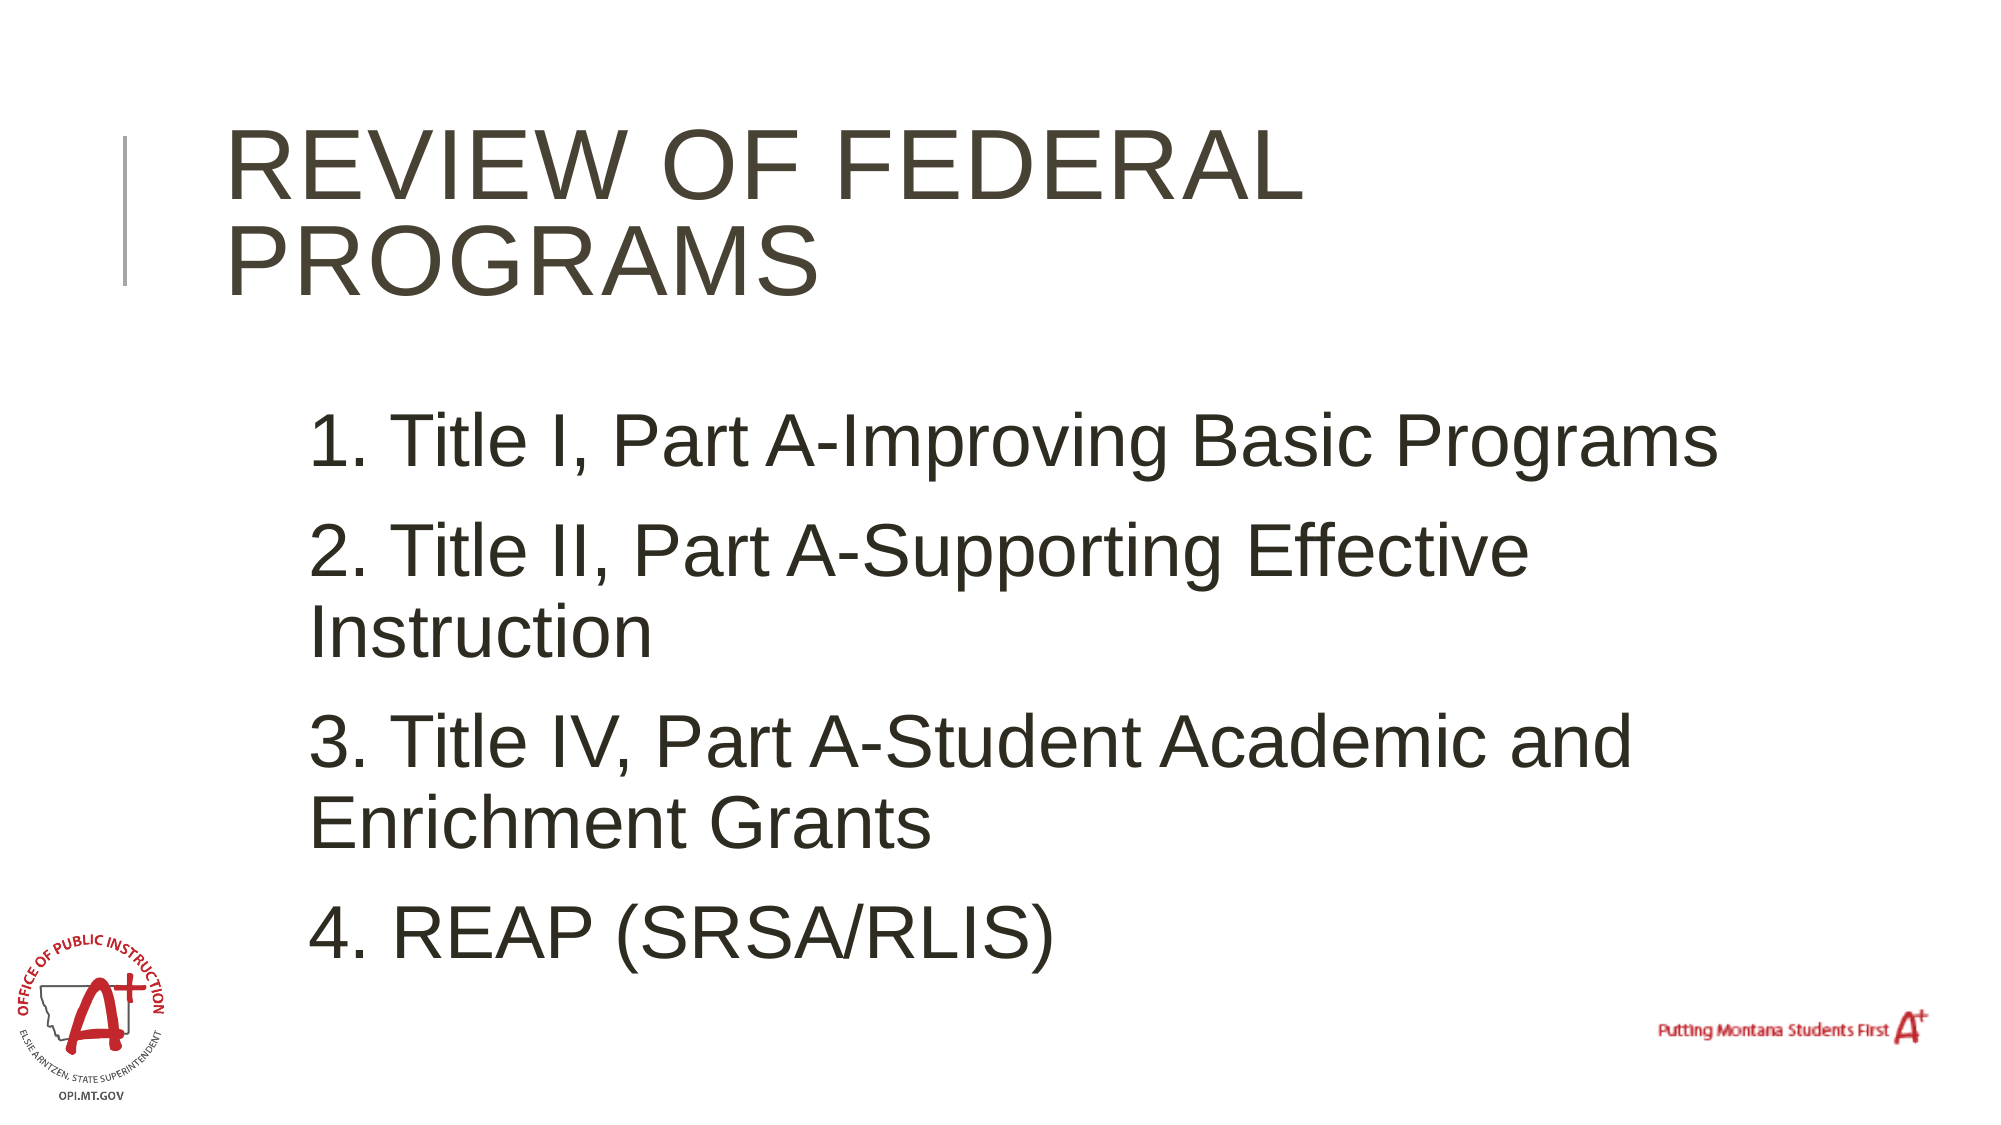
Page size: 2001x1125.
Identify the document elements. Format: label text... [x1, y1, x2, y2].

list 1. Title I, Part A-Improving Basic Programs 2. Title II, Part A-Supporting Effective Instruction 3. Title IV, Part A-Student Academic and Enrichment Grants 4. REAP (SRSA/RLIS) [300, 394, 1896, 1055]
picture [1896, 999, 1938, 1054]
title Review of federal programs [209, 96, 1805, 342]
picture [0, 931, 176, 1107]
